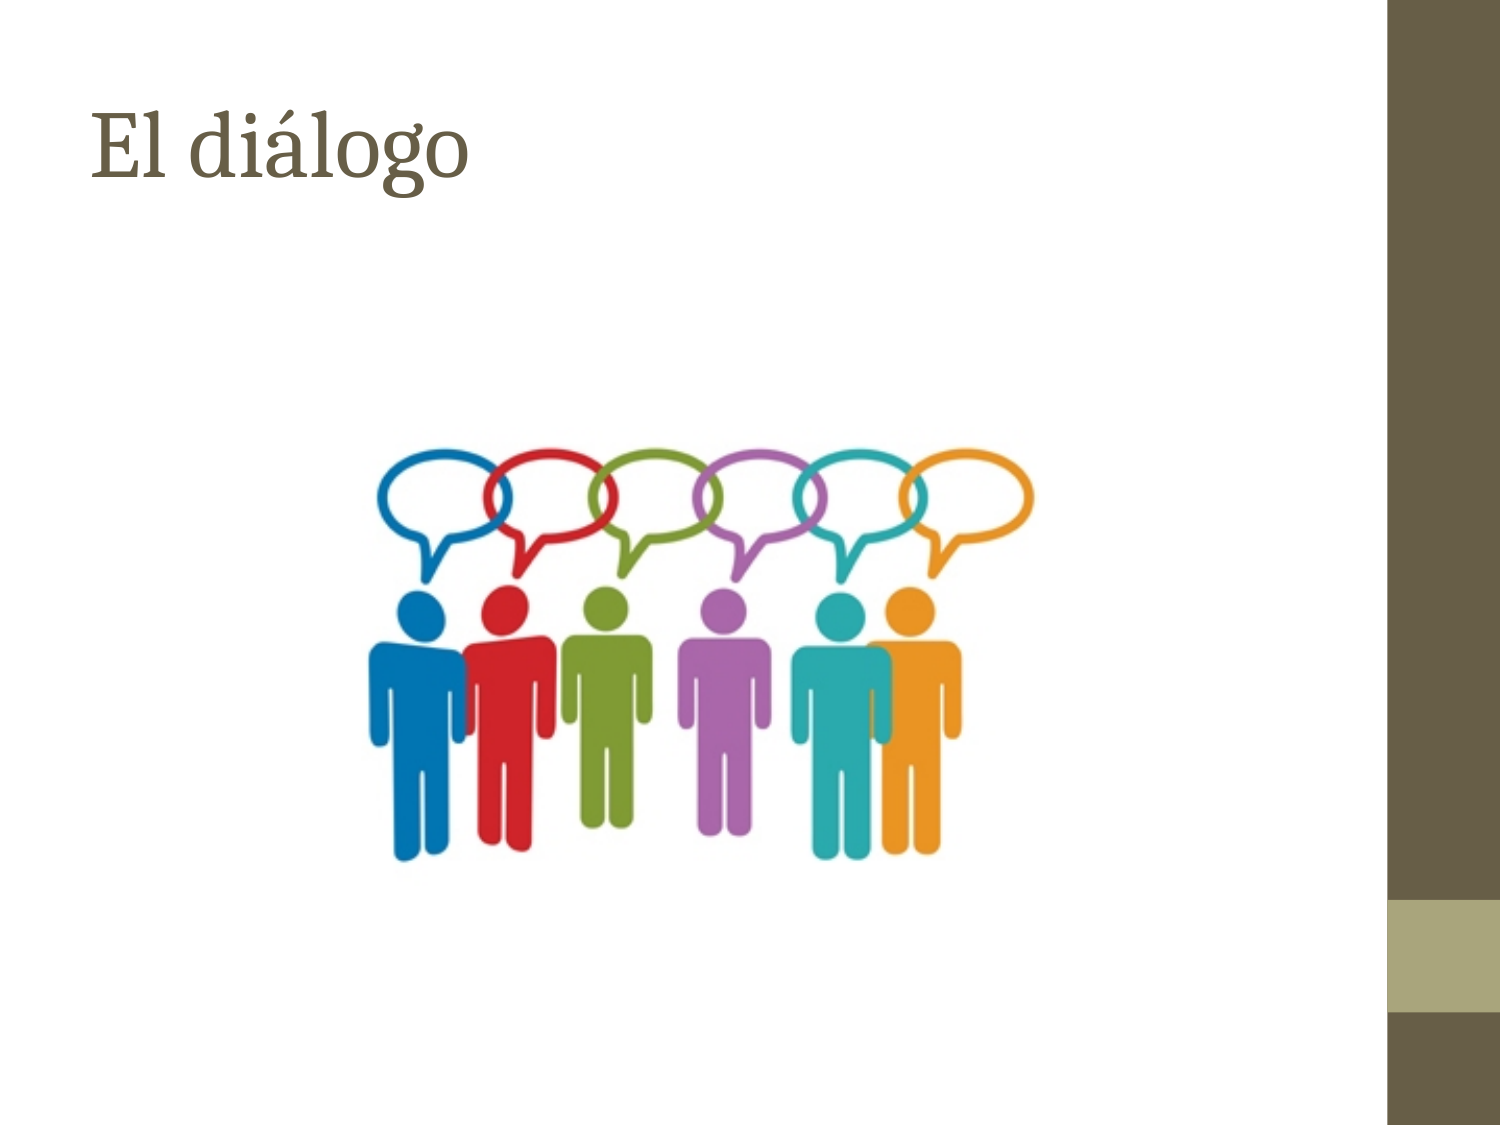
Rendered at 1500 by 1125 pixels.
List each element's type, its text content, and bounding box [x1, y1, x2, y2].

picture [361, 426, 1039, 886]
text_box El diálogo [74, 45, 1325, 233]
